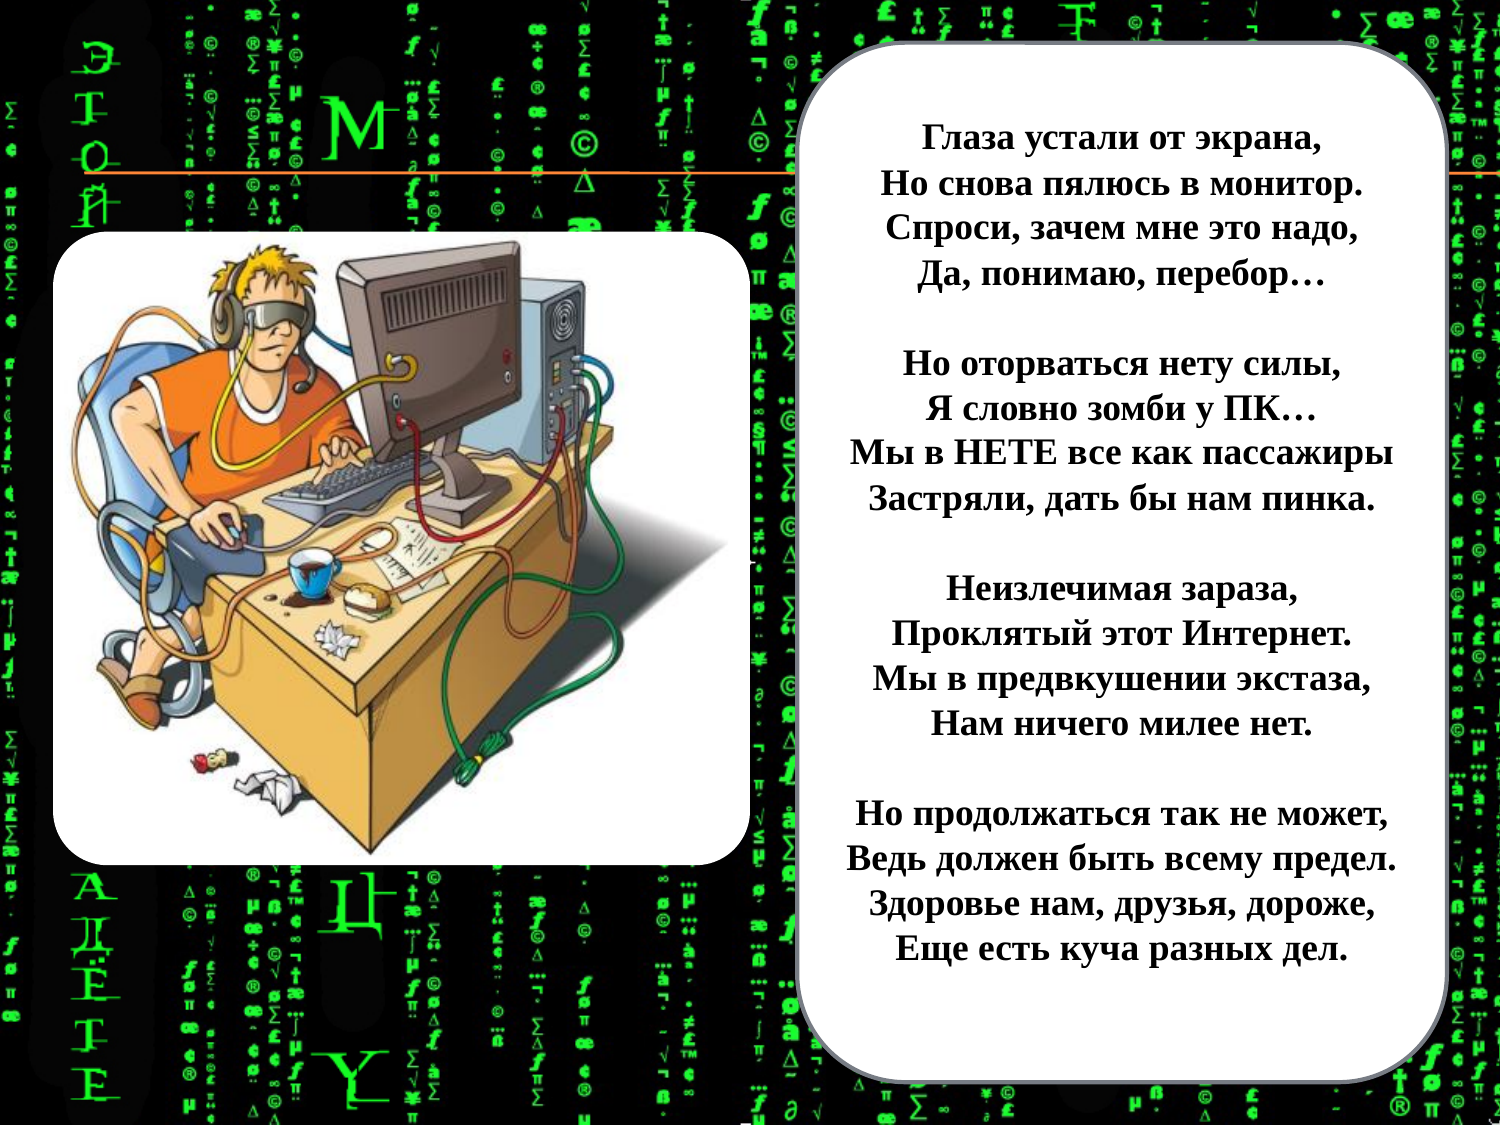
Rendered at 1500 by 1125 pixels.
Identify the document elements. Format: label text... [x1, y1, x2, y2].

text_box Глаза устали от экрана, Но снова пялюсь в монитор. Спроси, зачем мне это надо, Да, понимаю, перебор… Но оторваться нету силы, Я словно зомби у ПК… Мы в НЕТЕ все как пассажиры Застряли, дать бы нам пинка. Неизлечимая зараза, Проклятый этот Интернет. Мы в предвкушении экстаза, Нам ничего милее нет. Но продолжаться так не может, Ведь должен быть всему предел. Здоровье нам, друзья, дороже, Еще есть куча разных дел. [795, 40, 1450, 1085]
picture [0, 0, 1500, 1125]
